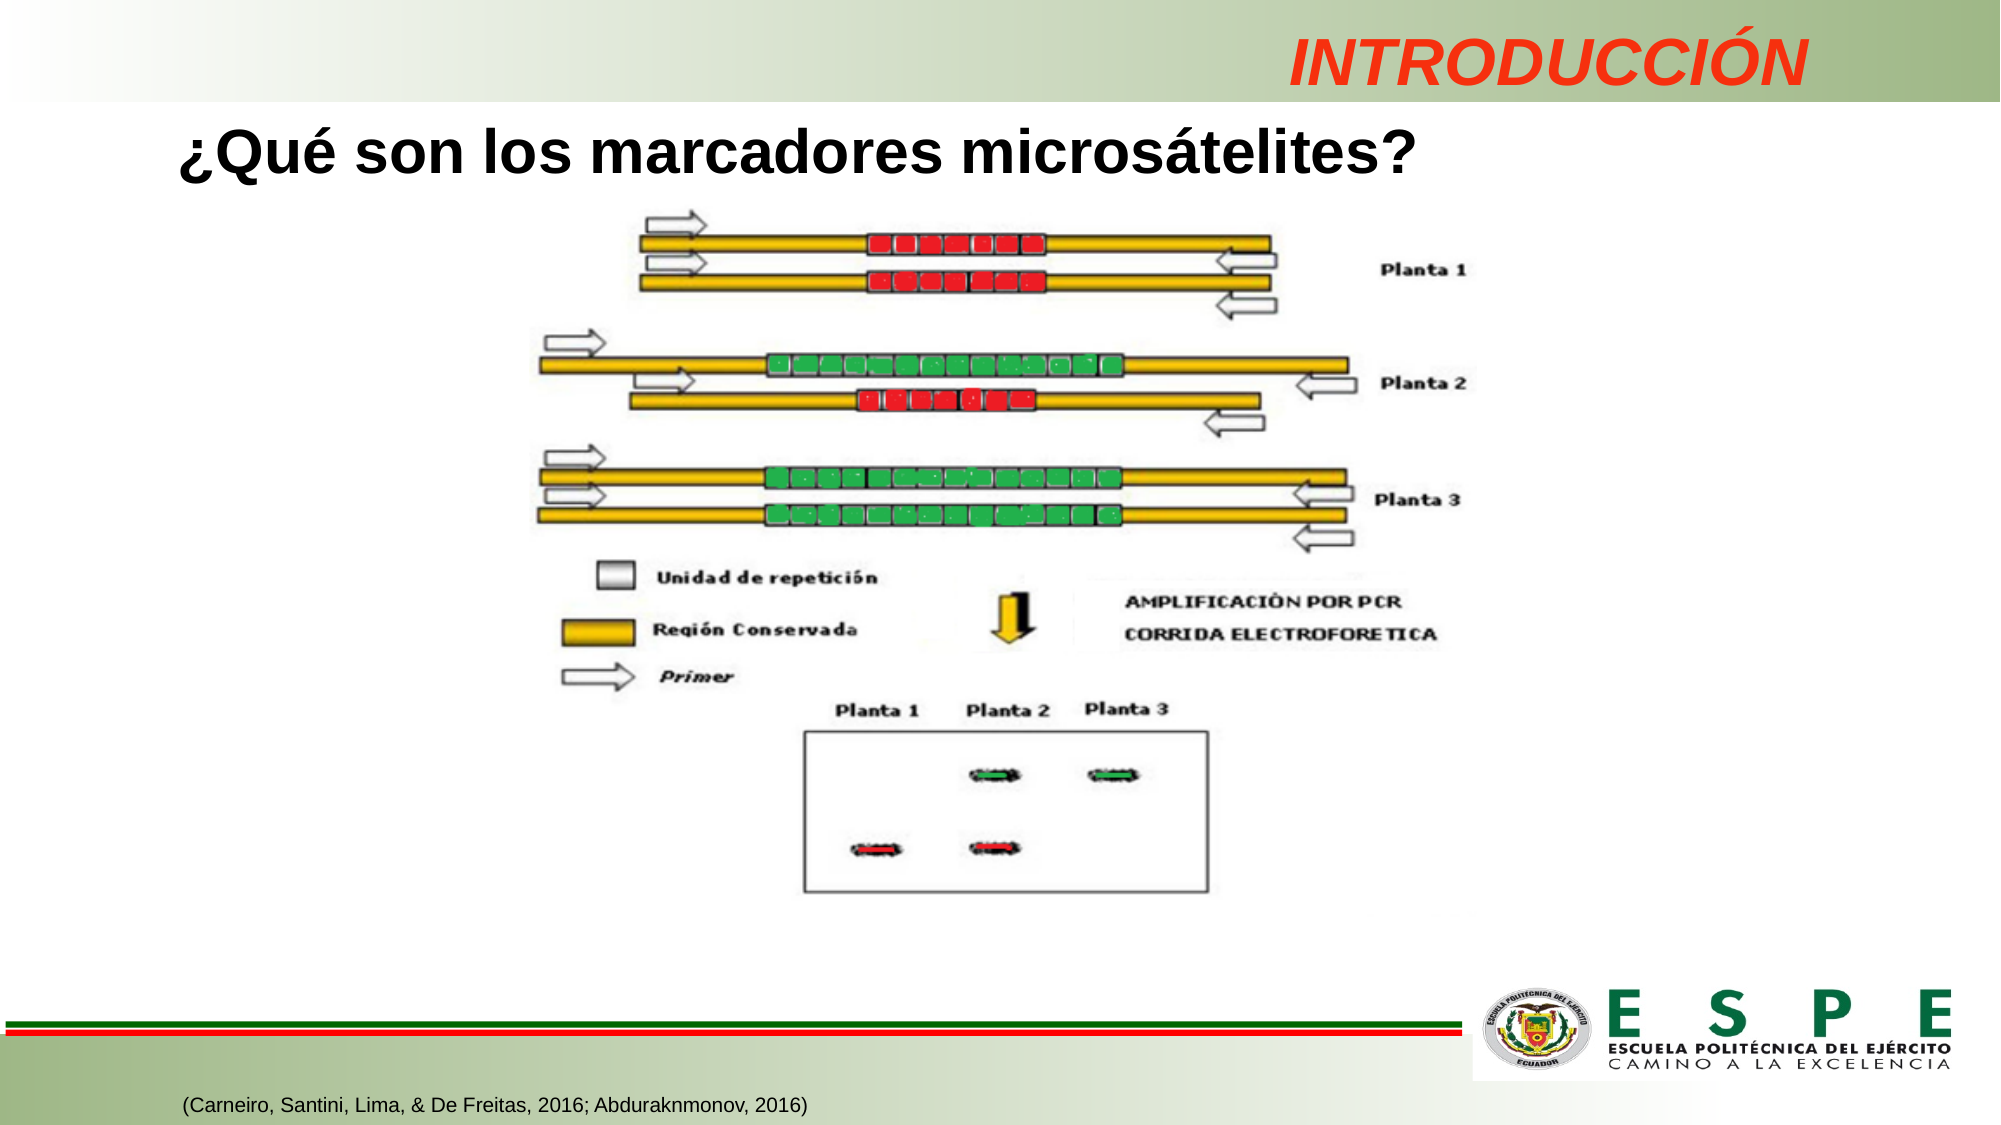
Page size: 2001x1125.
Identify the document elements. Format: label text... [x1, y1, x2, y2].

text_box (Carneiro, Santini, Lima, & De Freitas, 2016; Abduraknmonov, 2016) [167, 1084, 823, 1125]
text_box INTRODUCCIÓN [179, 11, 1824, 107]
picture [529, 198, 1477, 917]
text_box ¿Qué son los marcadores microsátelites? [162, 103, 1477, 194]
picture [1472, 976, 1977, 1081]
